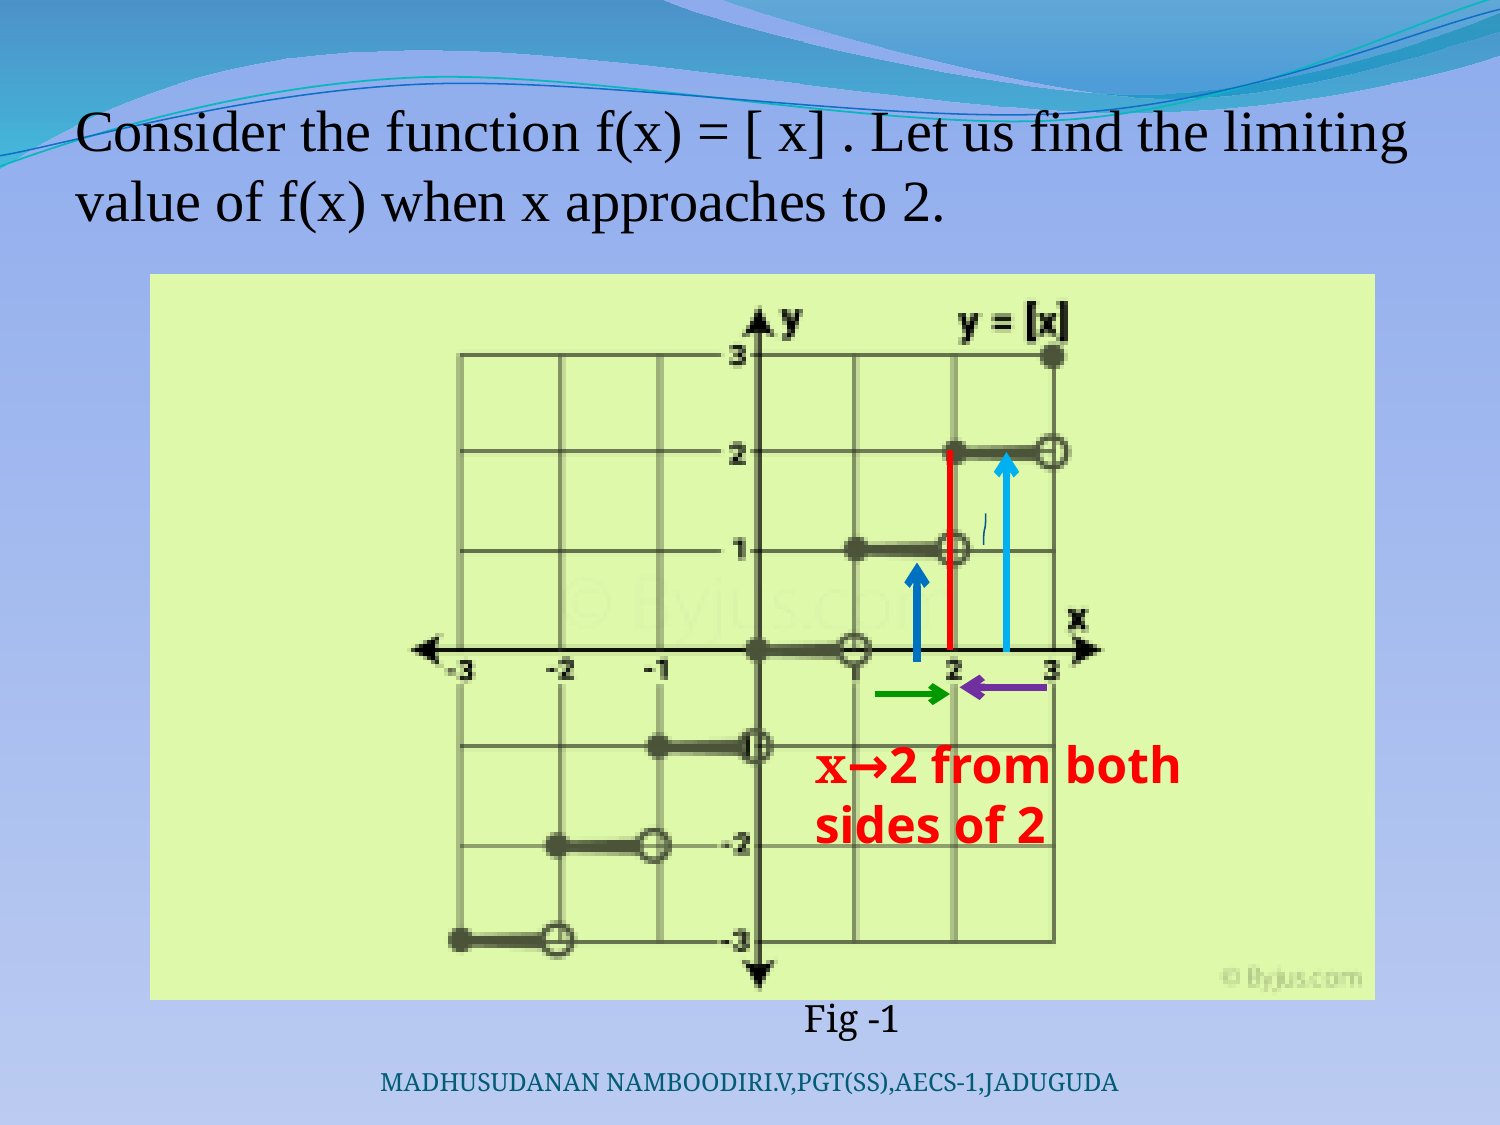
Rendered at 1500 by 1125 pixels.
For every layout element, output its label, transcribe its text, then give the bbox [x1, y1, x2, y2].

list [149, 274, 1376, 1001]
text_box Fig -1 [789, 1015, 1038, 1037]
footer MADHUSUDANAN NAMBOODIRI.V,PGT(SS),AECS-1,JADUGUDA [0, 1037, 1500, 1097]
title Consider the function f(x) = [ x] . Let us find the limiting value of f(x) when x approaches to 2. [75, 115, 1425, 303]
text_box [968, 527, 1001, 531]
